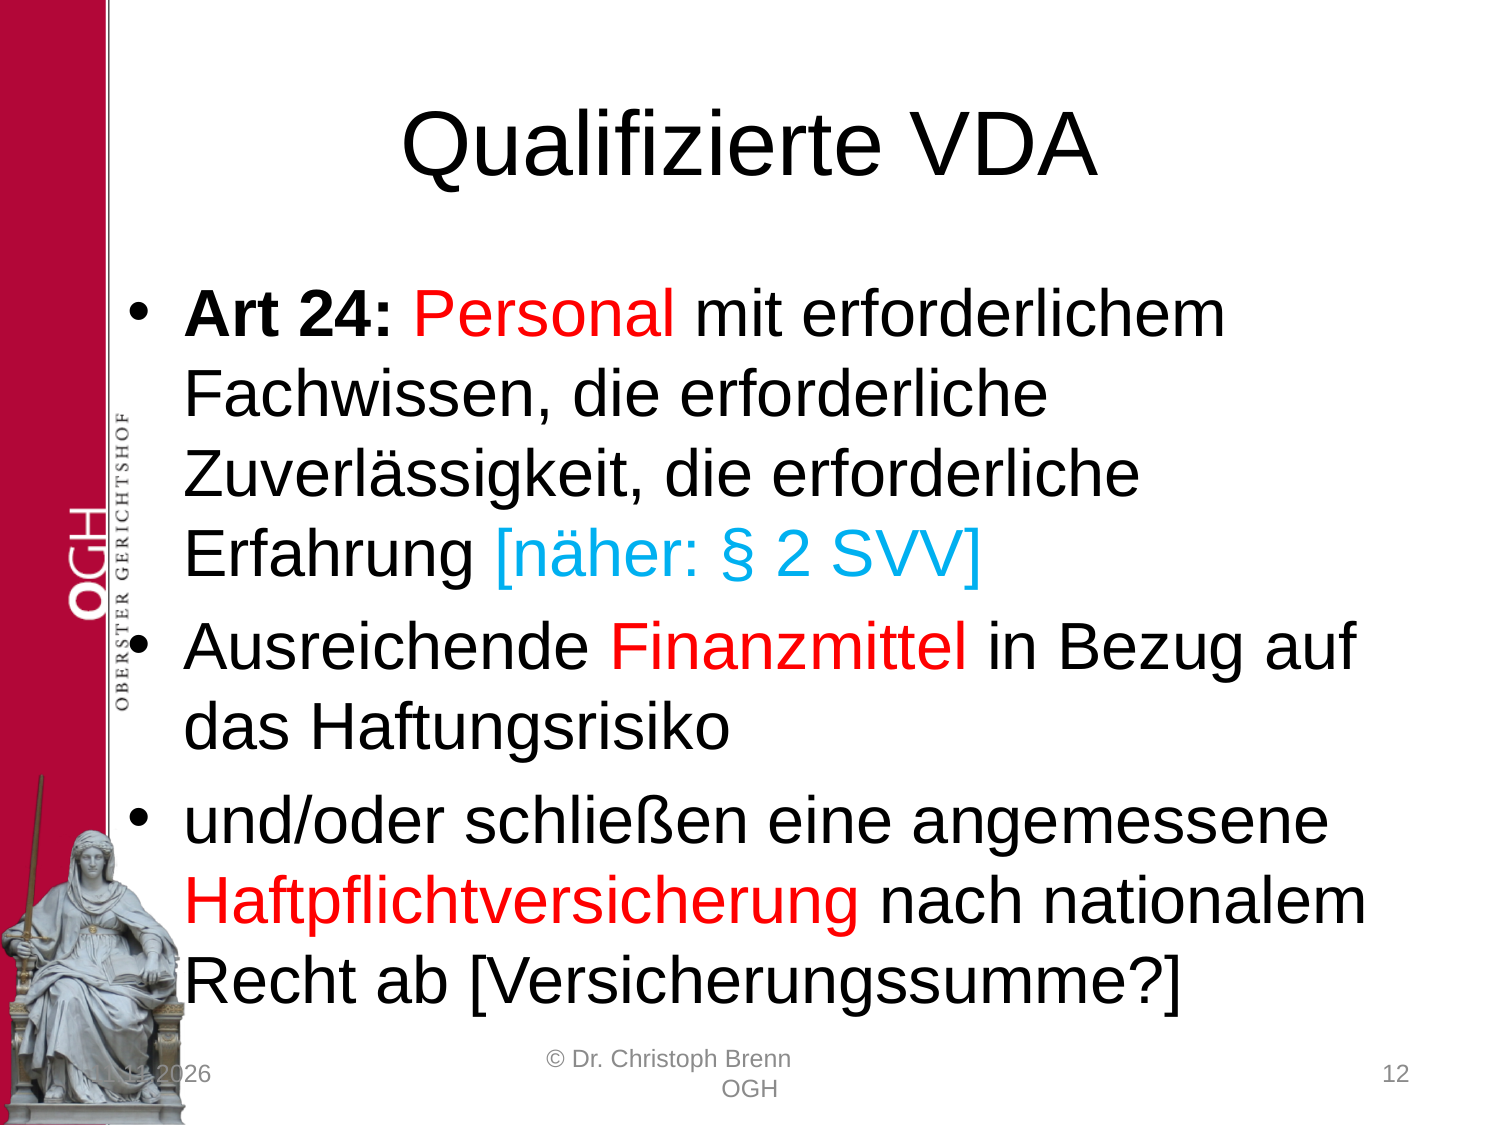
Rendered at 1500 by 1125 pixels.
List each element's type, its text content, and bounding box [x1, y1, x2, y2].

slide_number 12 [1074, 1042, 1425, 1103]
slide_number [75, 1042, 425, 1103]
list Art 24: Personal mit erforderlichem Fachwissen, die erforderliche Zuverlässigkeit, die erforderliche Erfahrung [näher: § 2 SVV] Ausreichende Finanzmittel in Bezug auf das Haftungsrisiko und/oder schließen eine angemessene Haftpflichtversicherung nach nationalem Recht ab [Versicherungssumme?] [111, 262, 1426, 1006]
title Qualifizierte VDA [74, 44, 1426, 233]
footer © Dr. Christoph Brenn OGH [512, 1042, 988, 1103]
picture [0, 0, 186, 1125]
